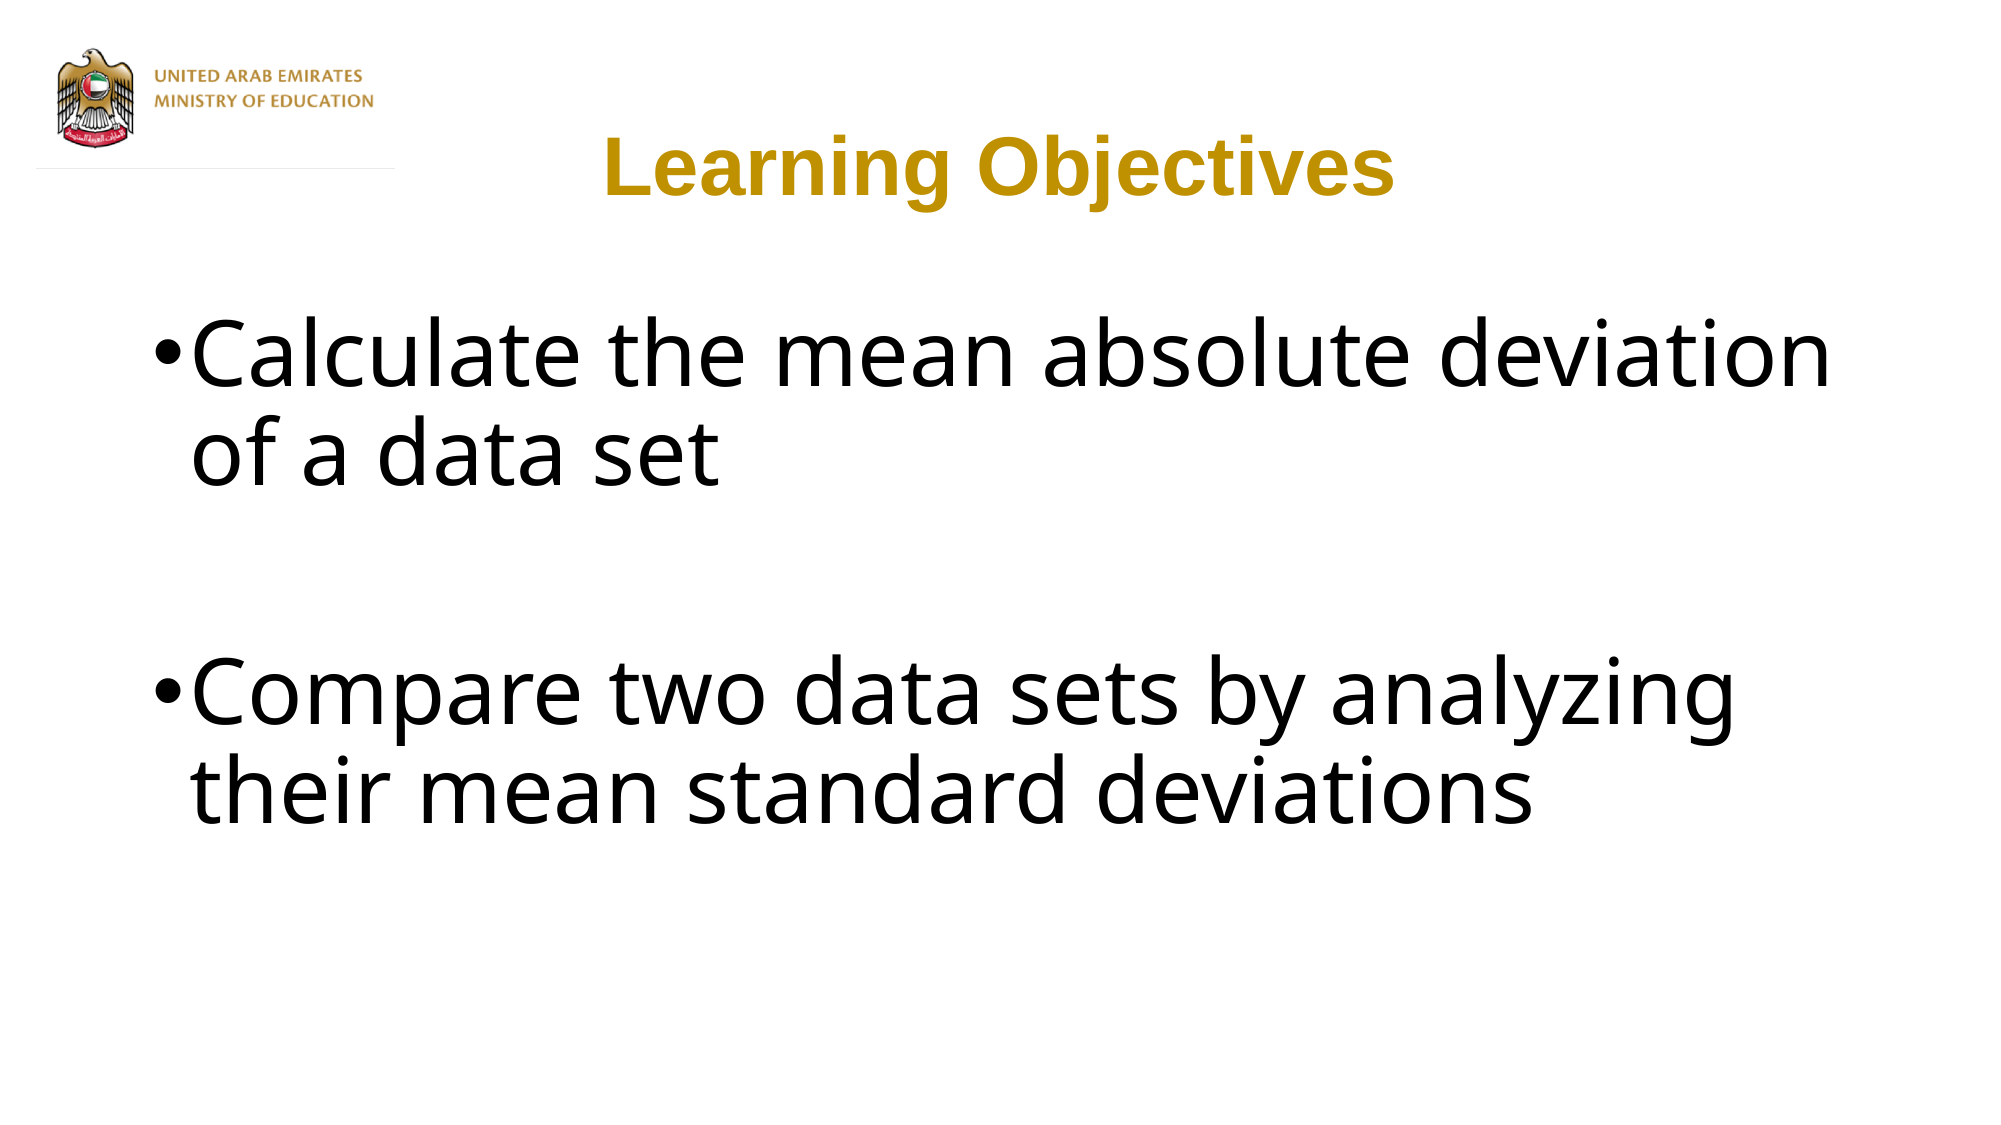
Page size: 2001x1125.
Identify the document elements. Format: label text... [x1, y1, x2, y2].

list Calculate the mean absolute deviation of a data set Compare two data sets by analyzing their mean standard deviations [137, 299, 1888, 949]
picture [36, 25, 395, 169]
title Learning Objectives [137, 59, 1863, 278]
